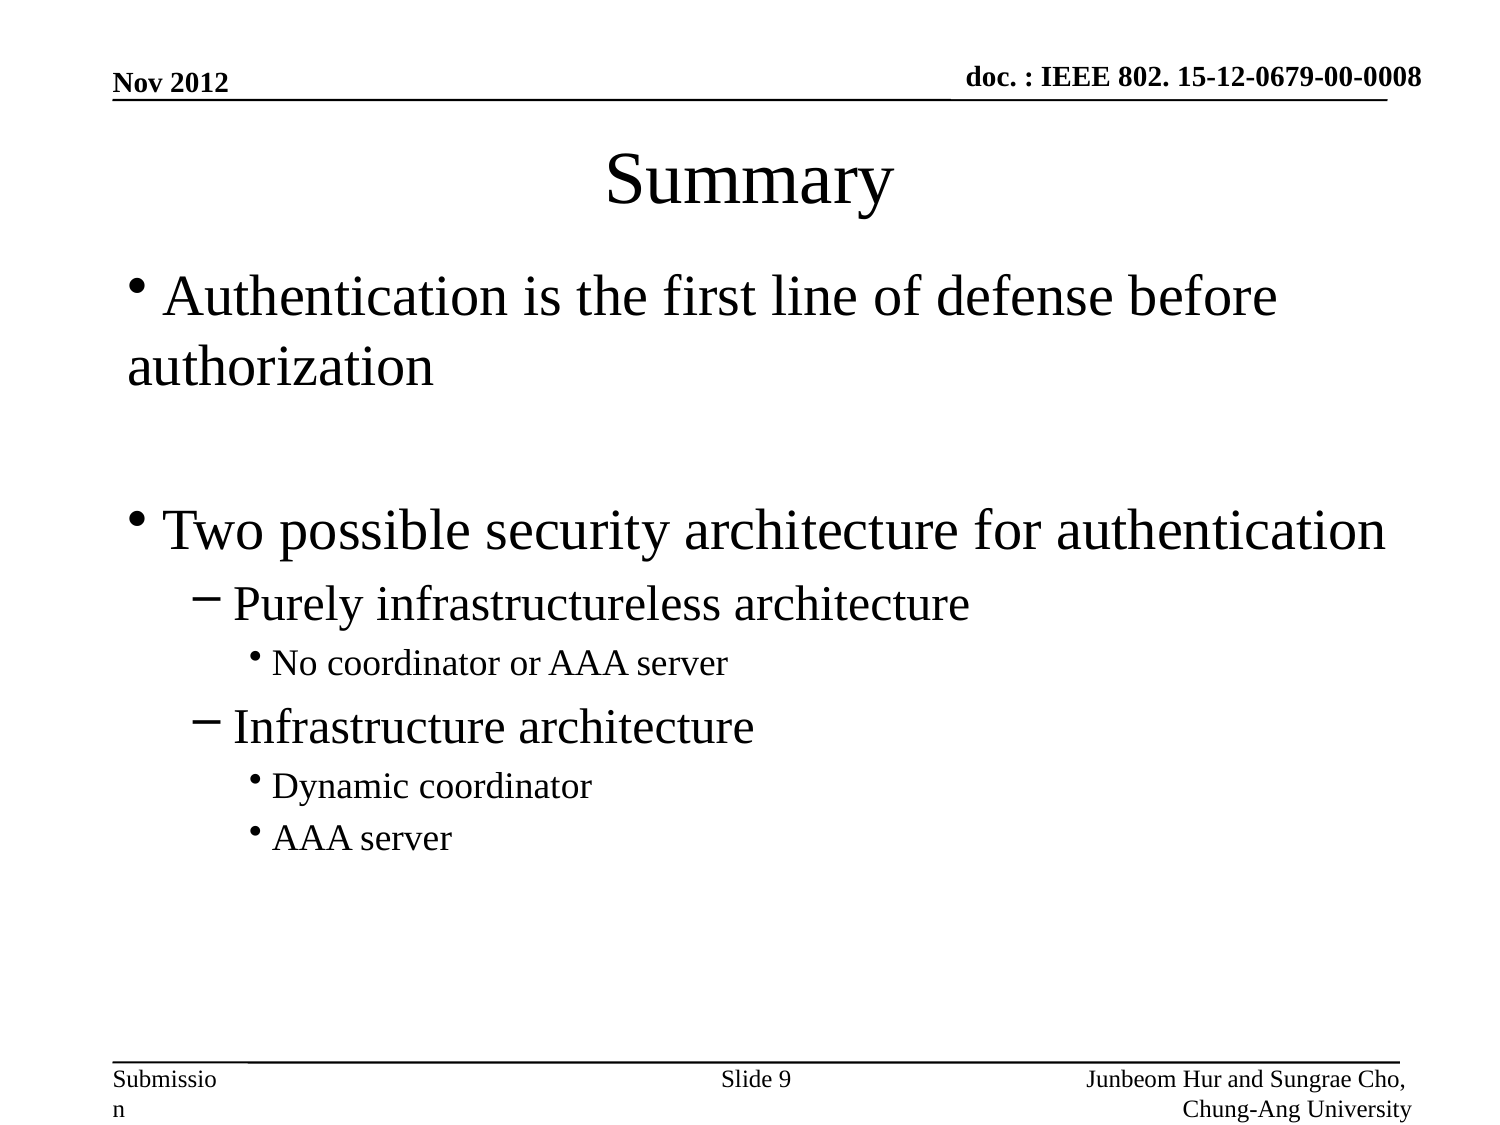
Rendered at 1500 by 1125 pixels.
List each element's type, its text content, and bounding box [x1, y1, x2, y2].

footer Junbeom Hur and Sungrae Cho, Chung-Ang University [899, 1061, 1413, 1124]
list Authentication is the first line of defense before authorization Two possible security architecture for authentication Purely infrastructureless architecture No coordinator or AAA server Infrastructure architecture Dynamic coordinator AAA server [112, 249, 1412, 965]
slide_number Slide 9 [720, 1061, 792, 1093]
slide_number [112, 62, 376, 99]
title Summary [112, 113, 1388, 233]
